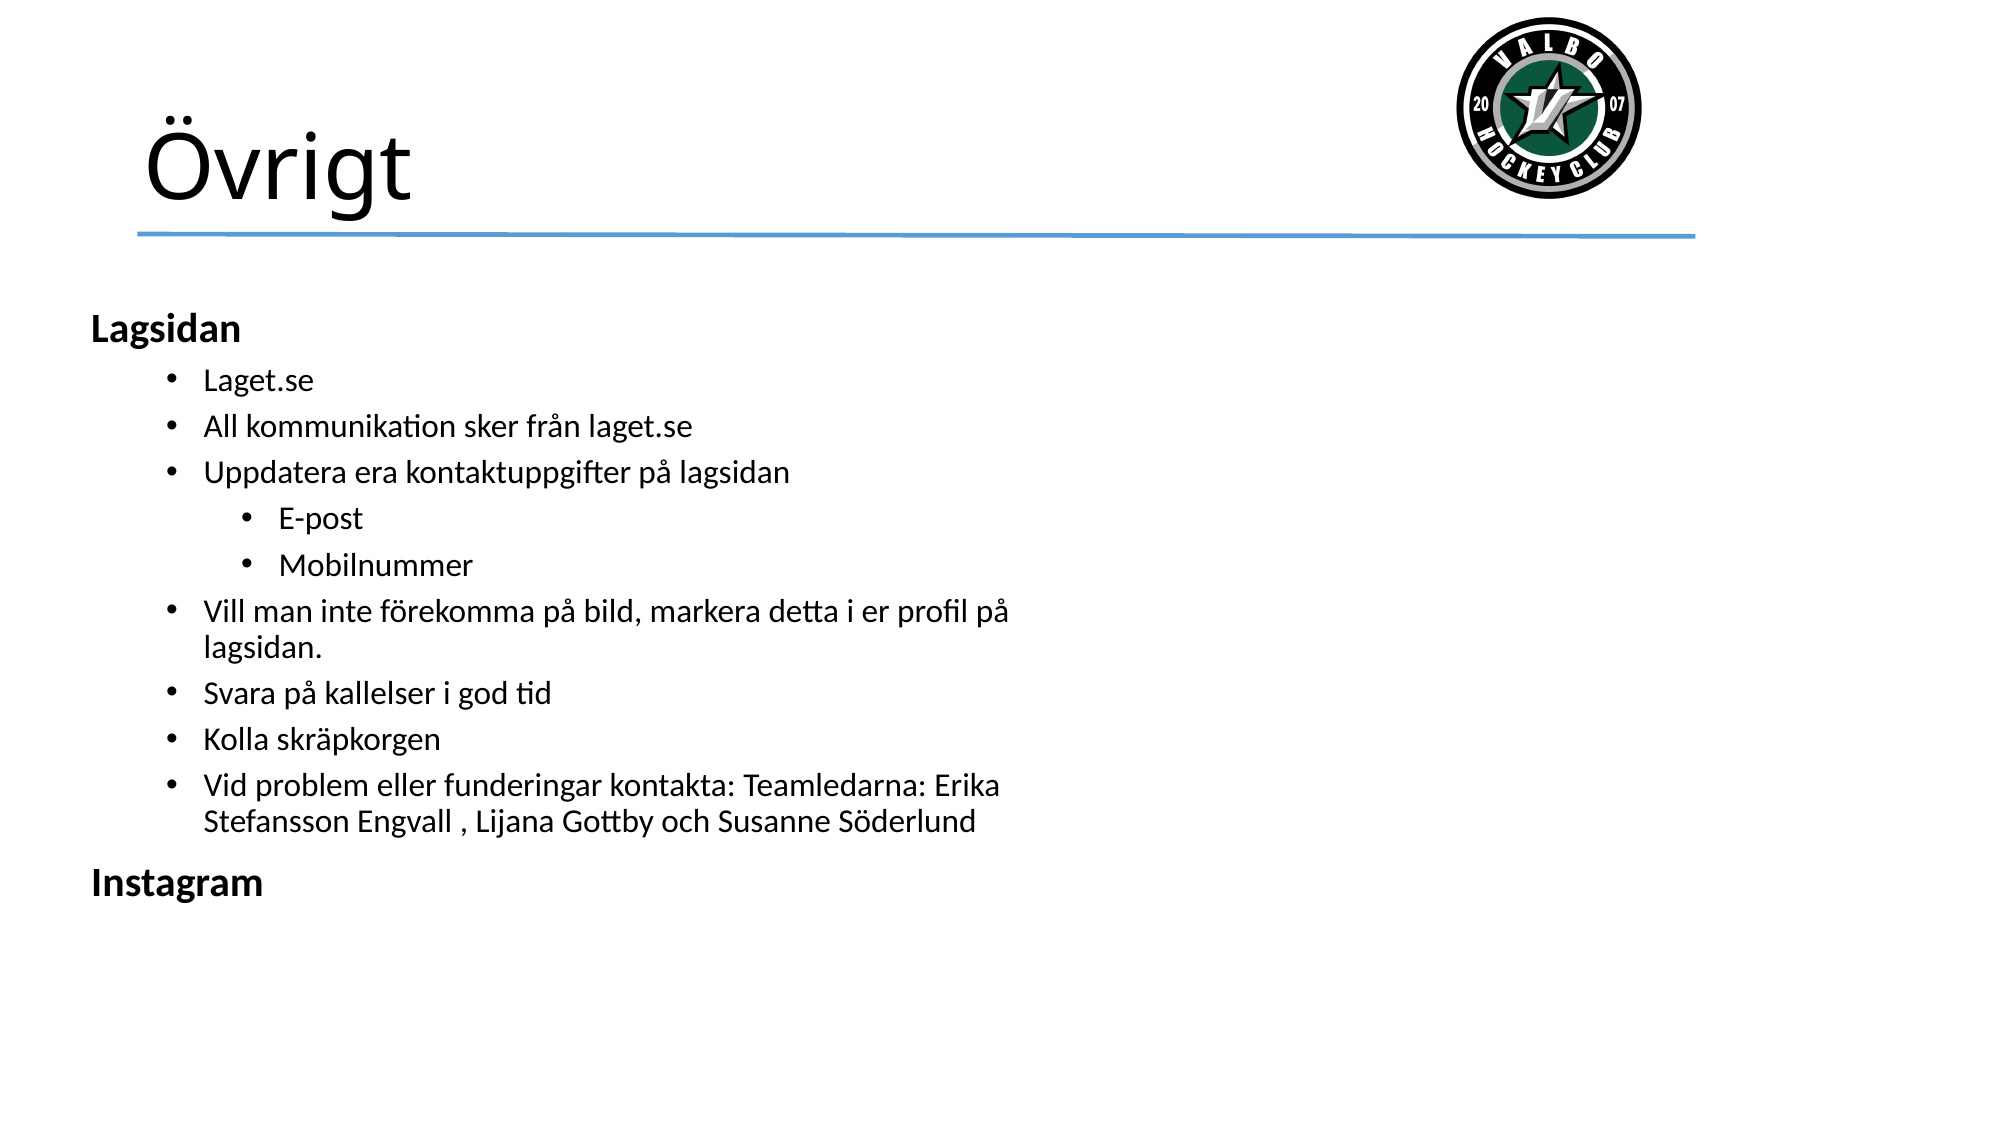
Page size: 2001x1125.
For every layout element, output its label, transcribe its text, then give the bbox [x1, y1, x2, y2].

title Övrigt [128, 61, 1854, 279]
list Lagsidan Laget.se All kommunikation sker från laget.se Uppdatera era kontaktuppgifter på lagsidan E-post Mobilnummer Vill man inte förekomma på bild, markera detta i er profil på lagsidan. Svara på kallelser i god tid Kolla skräpkorgen Vid problem eller funderingar kontakta: Teamledarna: Erika Stefansson Engvall , Lijana Gottby och Susanne Söderlund Instagram [76, 299, 1093, 1106]
picture [1450, 11, 1648, 205]
